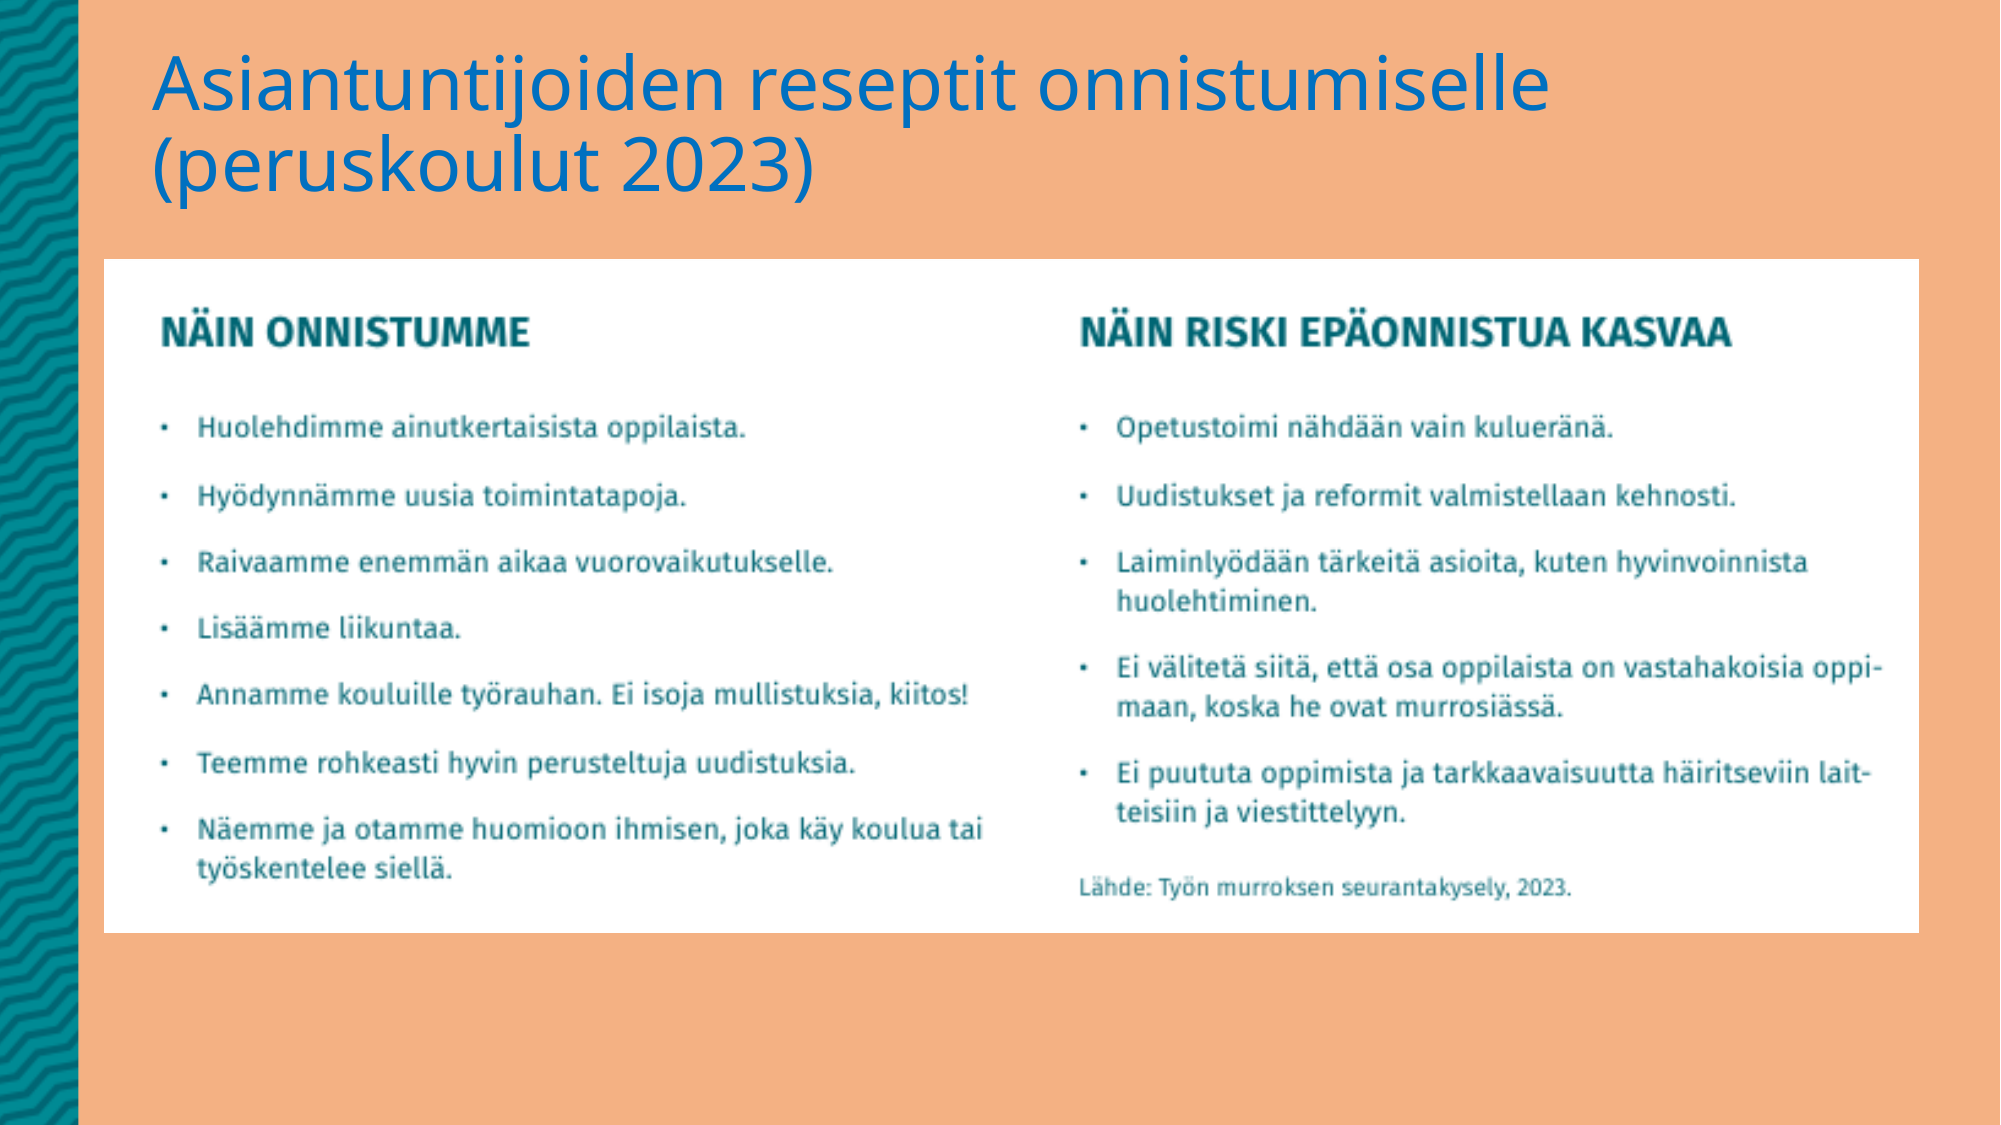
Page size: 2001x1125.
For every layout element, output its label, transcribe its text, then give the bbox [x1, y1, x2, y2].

picture [104, 259, 1919, 933]
title Asiantuntijoiden reseptit onnistumiselle (peruskoulut 2023) [137, 18, 1919, 236]
picture [0, 0, 79, 1125]
